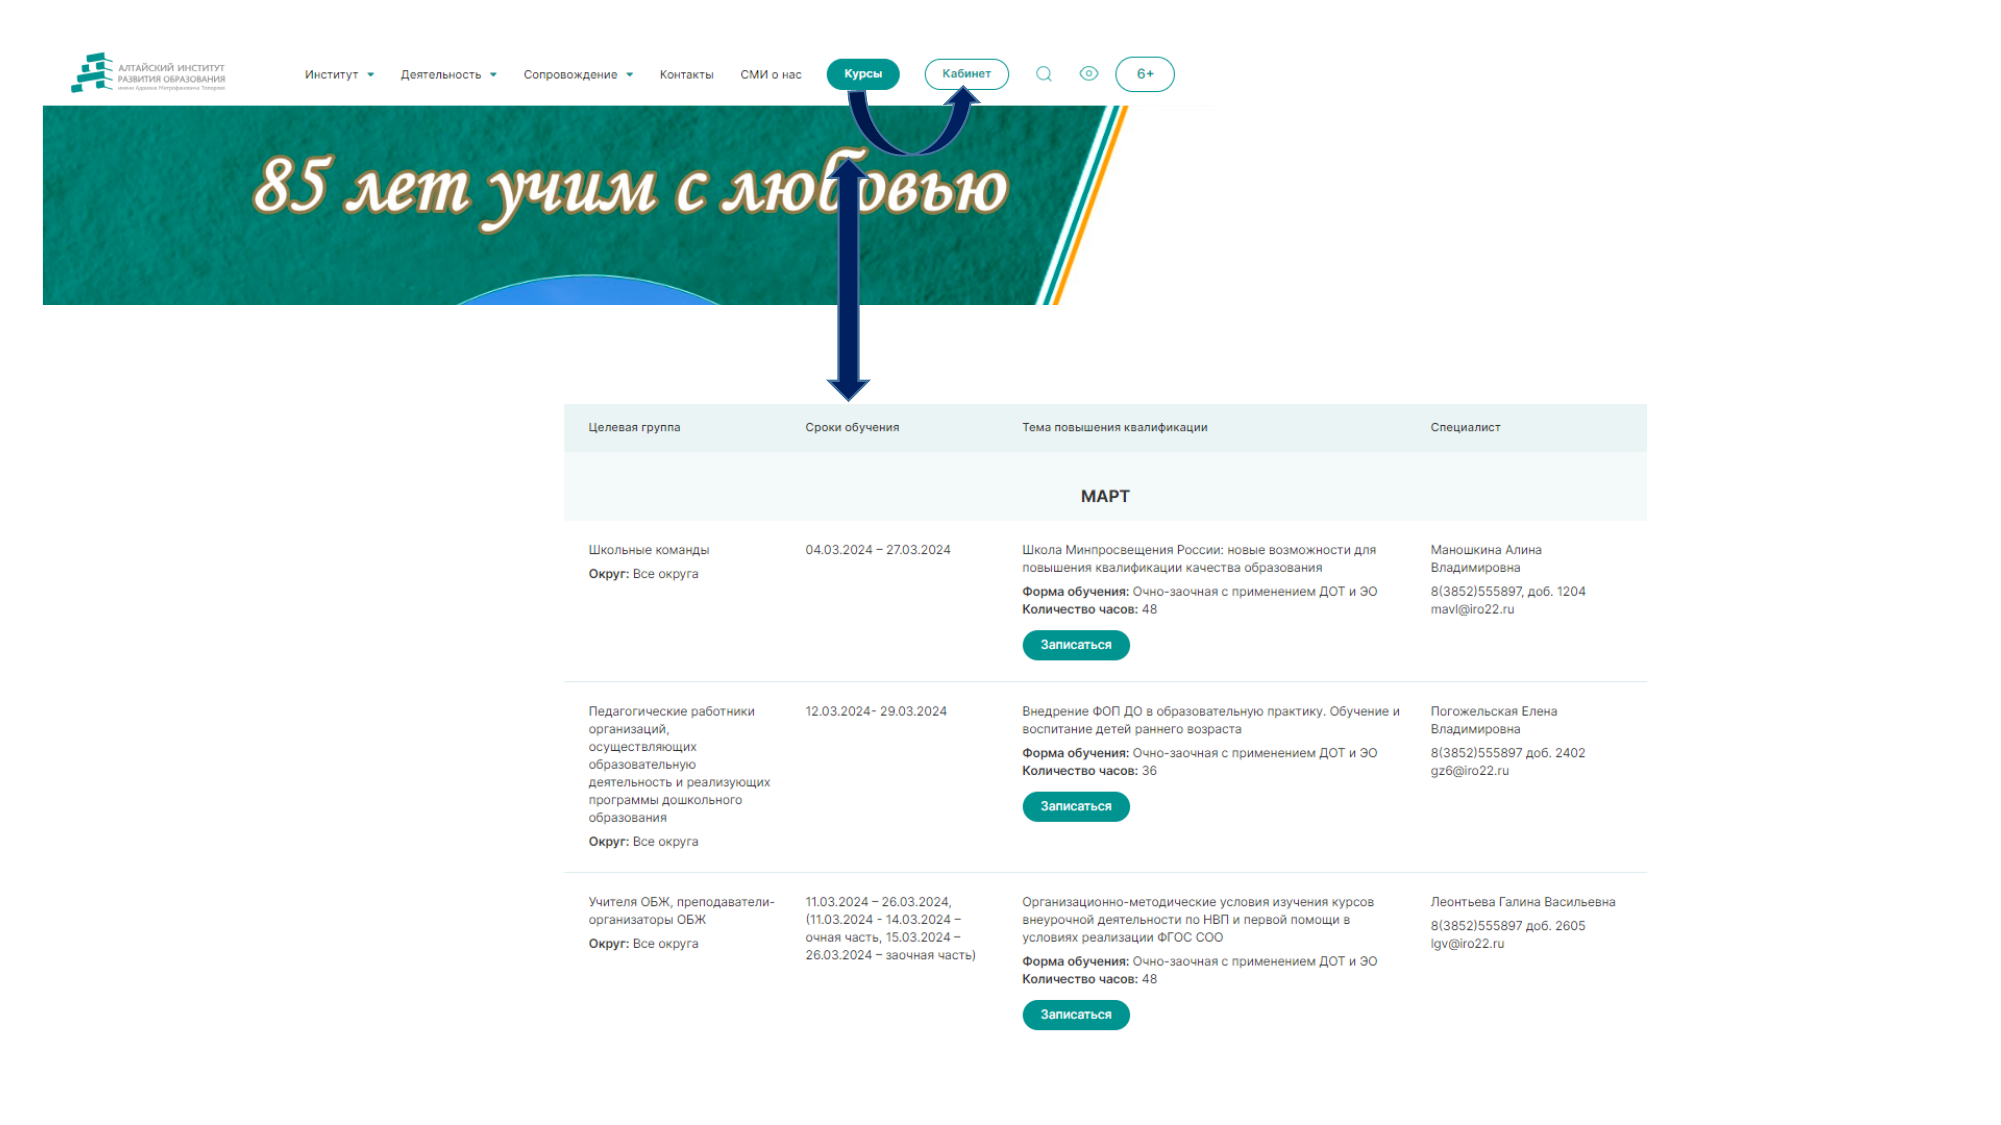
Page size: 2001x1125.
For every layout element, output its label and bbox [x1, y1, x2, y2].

picture [559, 404, 1648, 1050]
text_box [826, 305, 872, 403]
picture [42, 45, 1218, 305]
